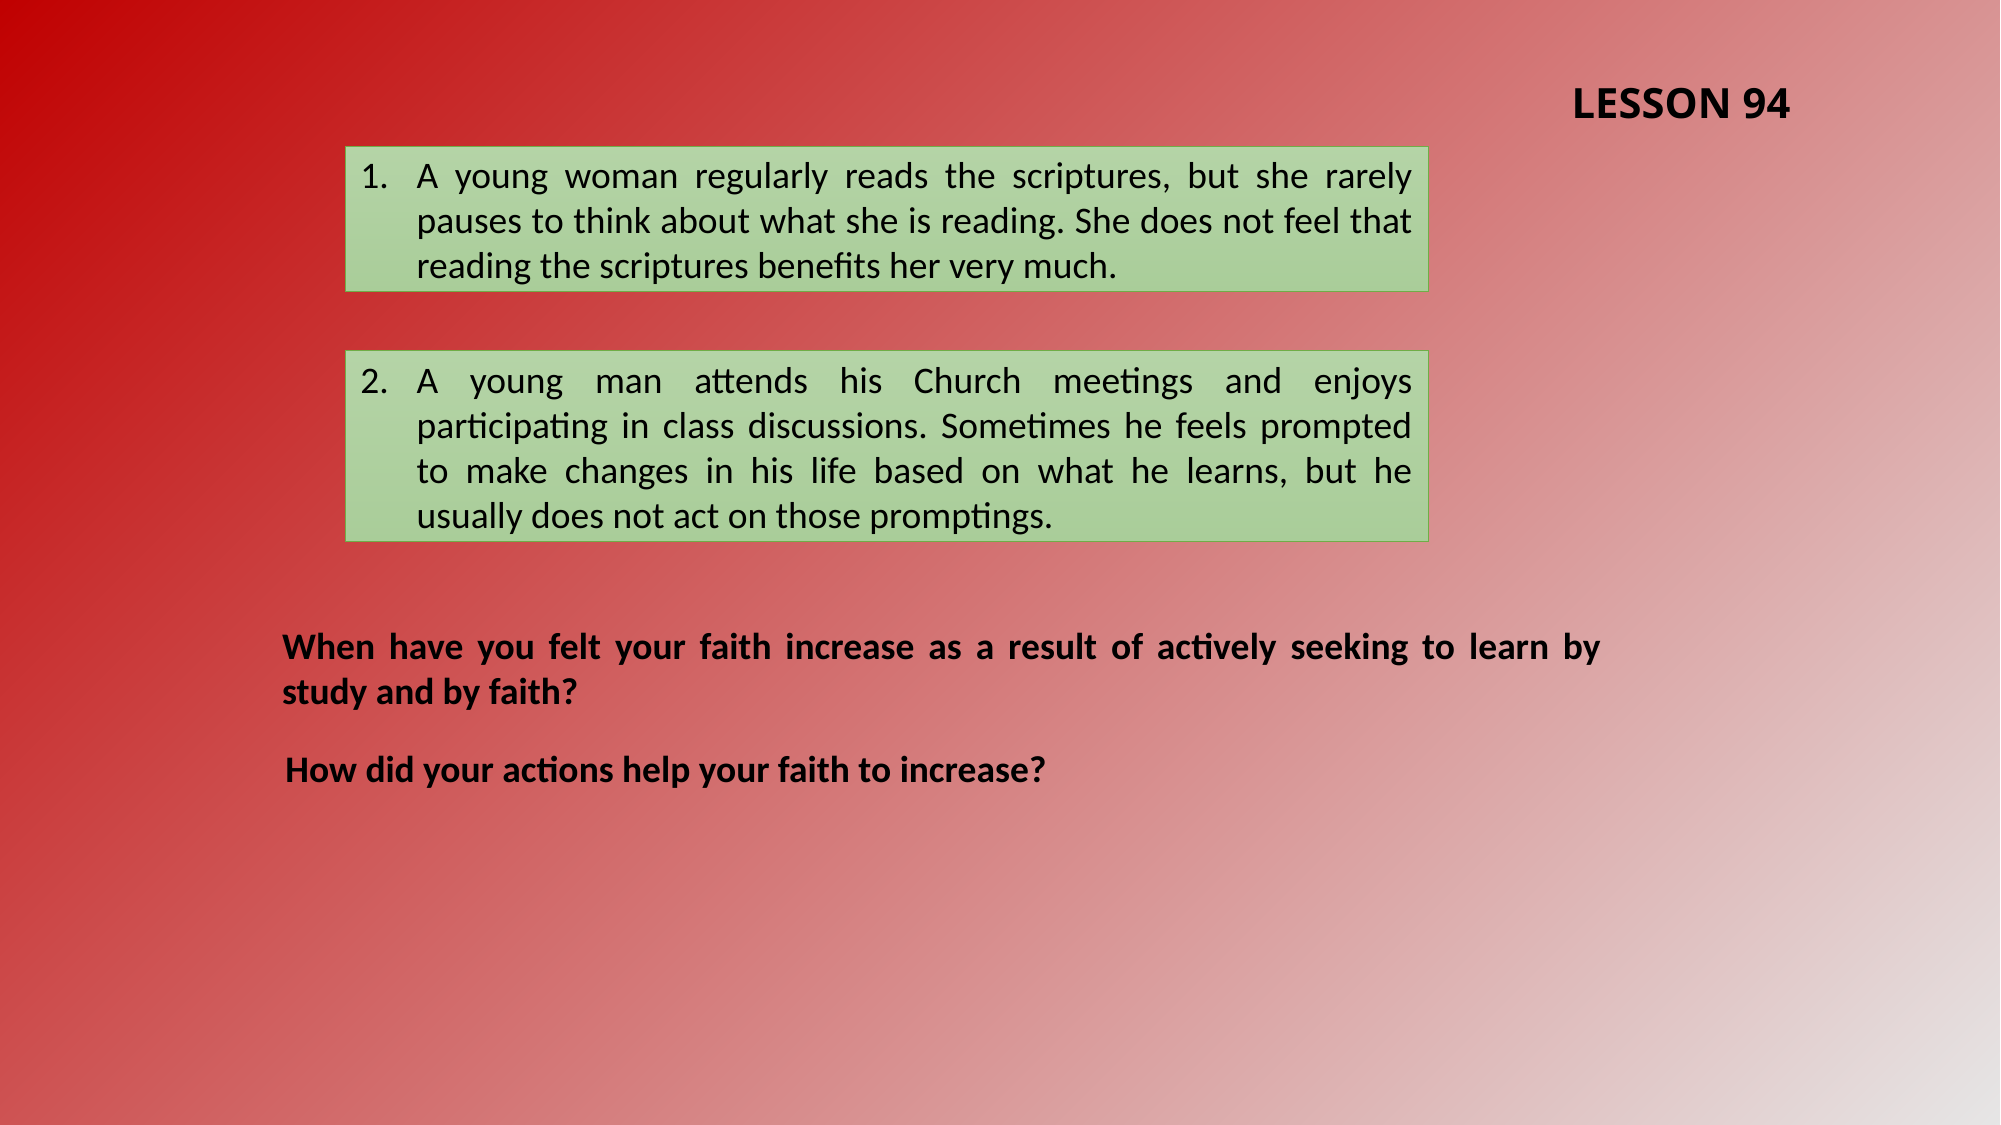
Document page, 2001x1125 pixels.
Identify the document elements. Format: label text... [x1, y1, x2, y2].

text_box A young woman regularly reads the scriptures, but she rarely pauses to think about what she is reading. She does not feel that reading the scriptures benefits her very much. [345, 146, 1429, 292]
text_box How did your actions help your faith to increase? [270, 737, 1063, 798]
text_box A young man attends his Church meetings and enjoys participating in class discussions. Sometimes he feels prompted to make changes in his life based on what he learns, but he usually does not act on those promptings. [345, 350, 1429, 542]
text_box LESSON 94 [1556, 68, 1814, 147]
text_box When have you felt your faith increase as a result of actively seeking to learn by study and by faith? [267, 614, 1618, 720]
